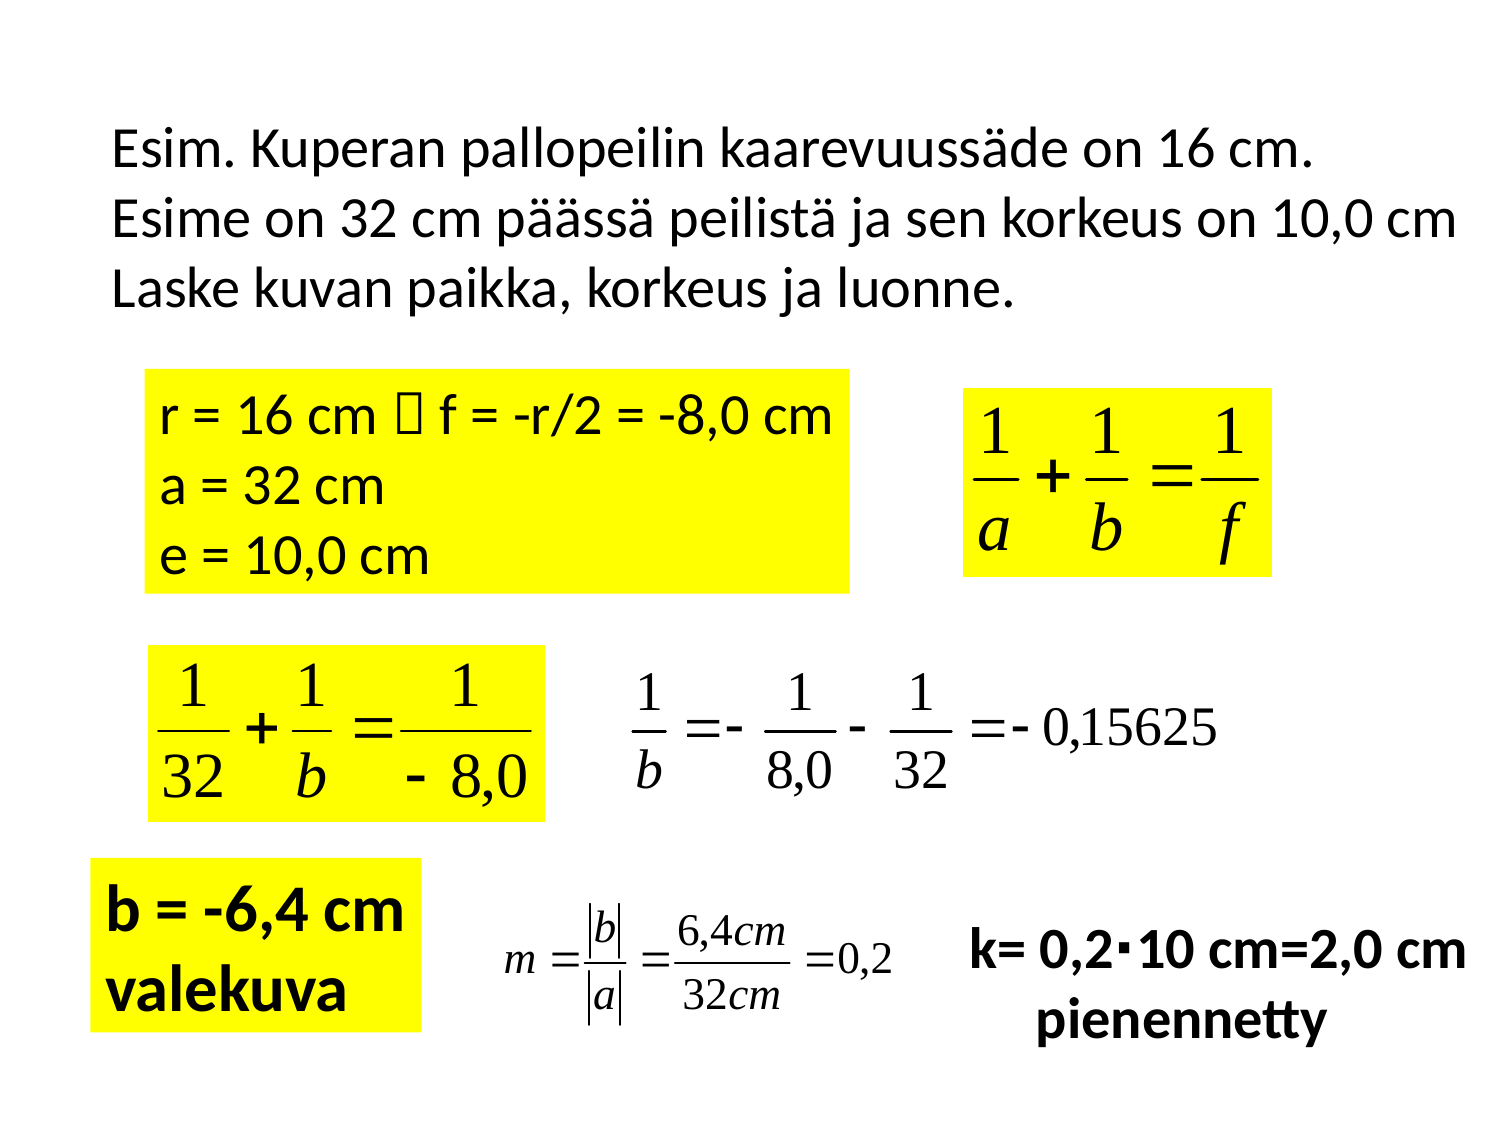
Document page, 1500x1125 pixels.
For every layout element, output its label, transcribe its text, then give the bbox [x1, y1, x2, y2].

text_box b = -6,4 cm valekuva [90, 857, 422, 1033]
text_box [962, 387, 1273, 578]
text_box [622, 656, 1224, 811]
text_box r = 16 cm  f = -r/2 = -8,0 cm a = 32 cm e = 10,0 cm [144, 368, 850, 594]
text_box k= 0,2∙10 cm=2,0 cm pienennetty [955, 903, 1484, 1058]
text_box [496, 894, 903, 1035]
text_box Esim. Kuperan pallopeilin kaarevuussäde on 16 cm. Esime on 32 cm päässä peilistä ja sen korkeus on 10,0 cm Laske kuvan paikka, korkeus ja luonne. [96, 101, 1475, 327]
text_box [147, 644, 546, 823]
